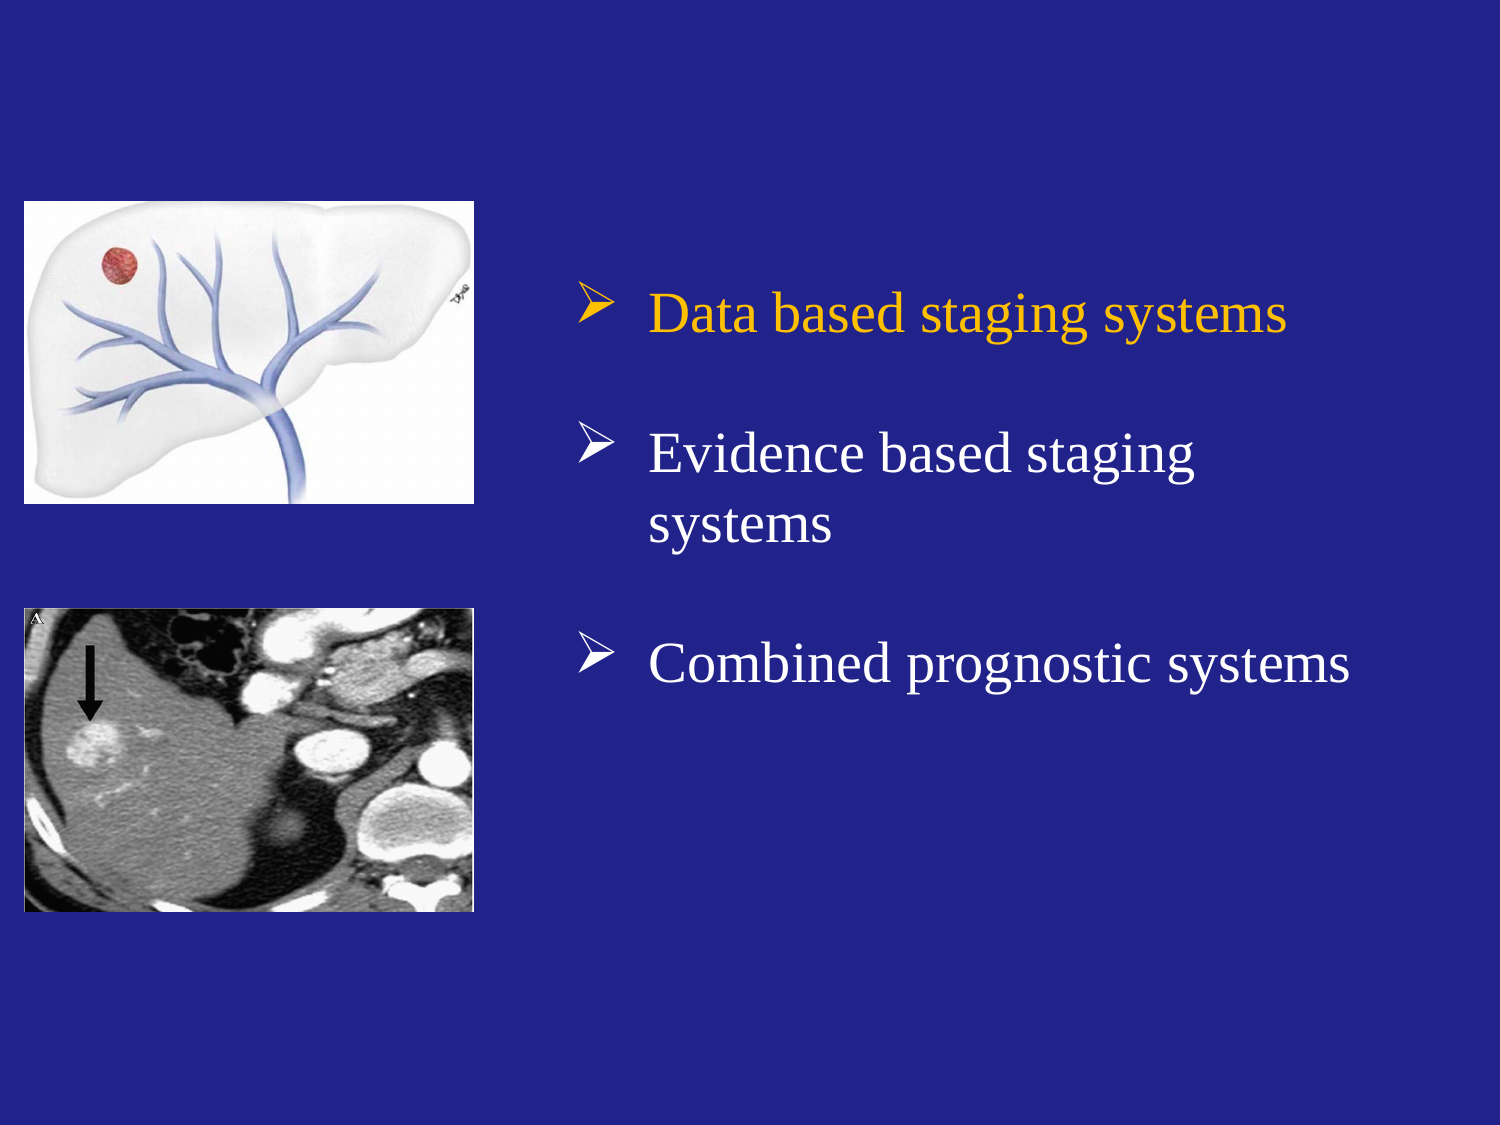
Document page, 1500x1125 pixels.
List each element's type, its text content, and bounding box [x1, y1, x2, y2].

text_box Data based staging systems Evidence based staging systems Combined prognostic systems [558, 267, 1388, 772]
picture [24, 608, 474, 912]
picture [24, 201, 474, 504]
